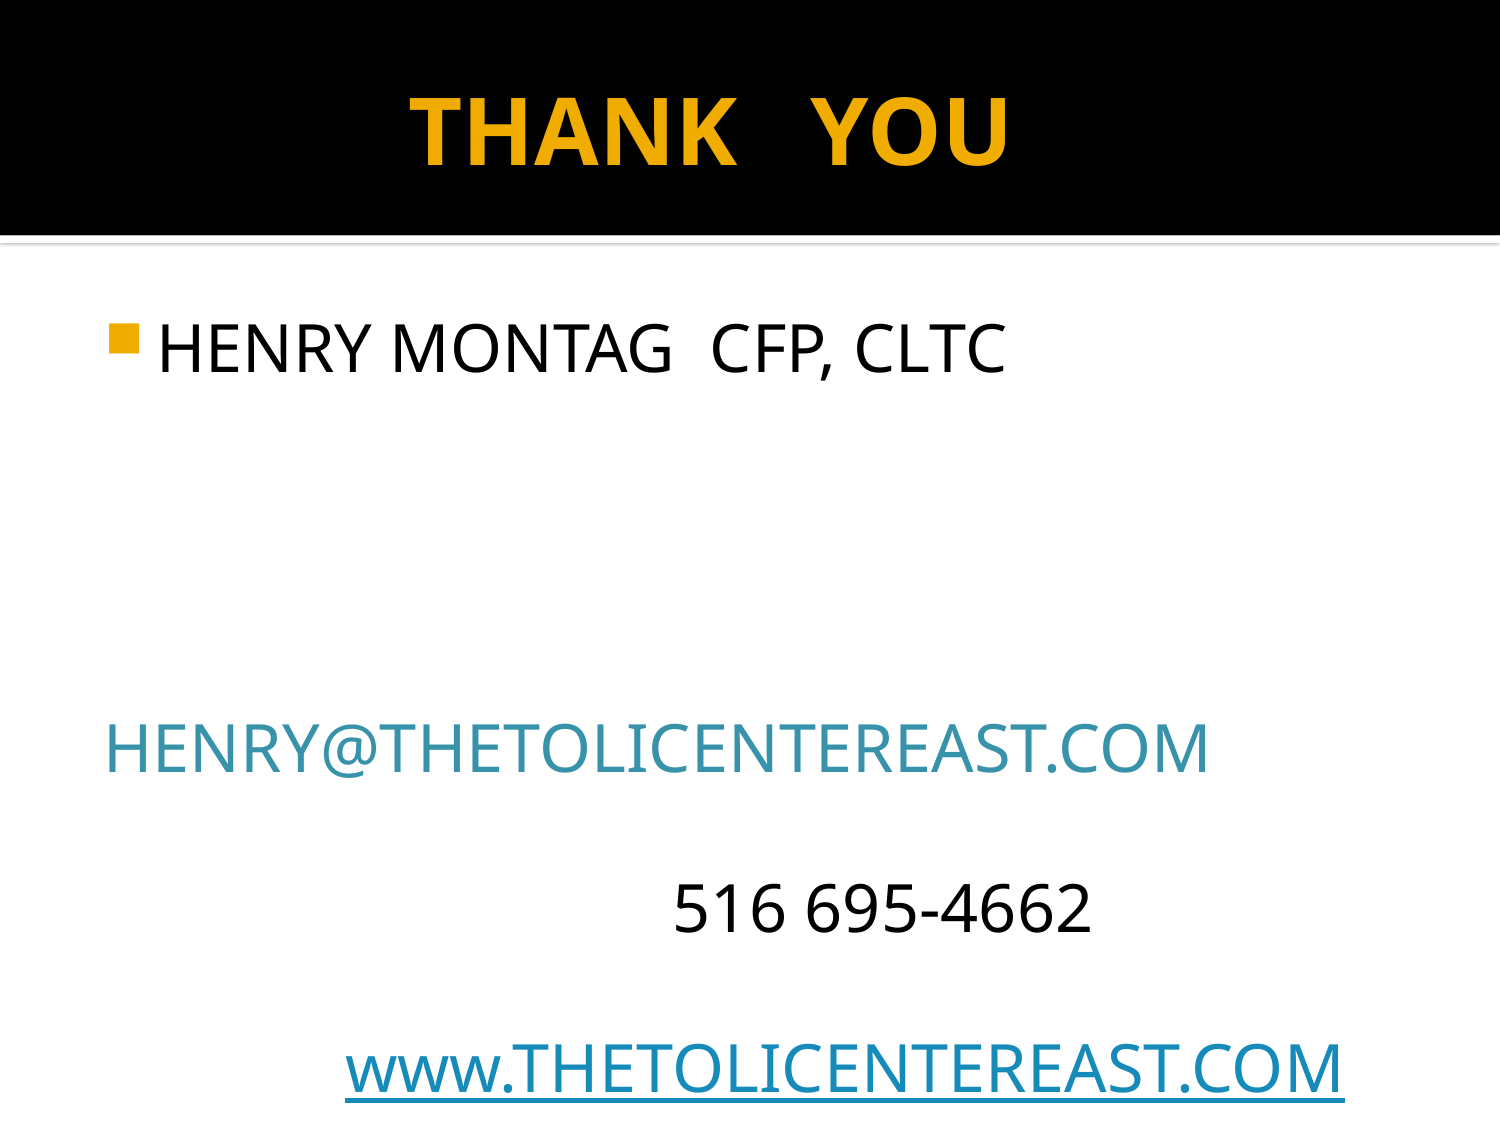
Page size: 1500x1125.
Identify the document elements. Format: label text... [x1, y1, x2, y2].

list HENRY MONTAG CFP, CLTC HENRY@THETOLICENTEREAST.COM 516 695-4662 www.THETOLICENTEREAST.COM [75, 291, 1425, 1050]
title THANK YOU [75, 25, 1425, 231]
